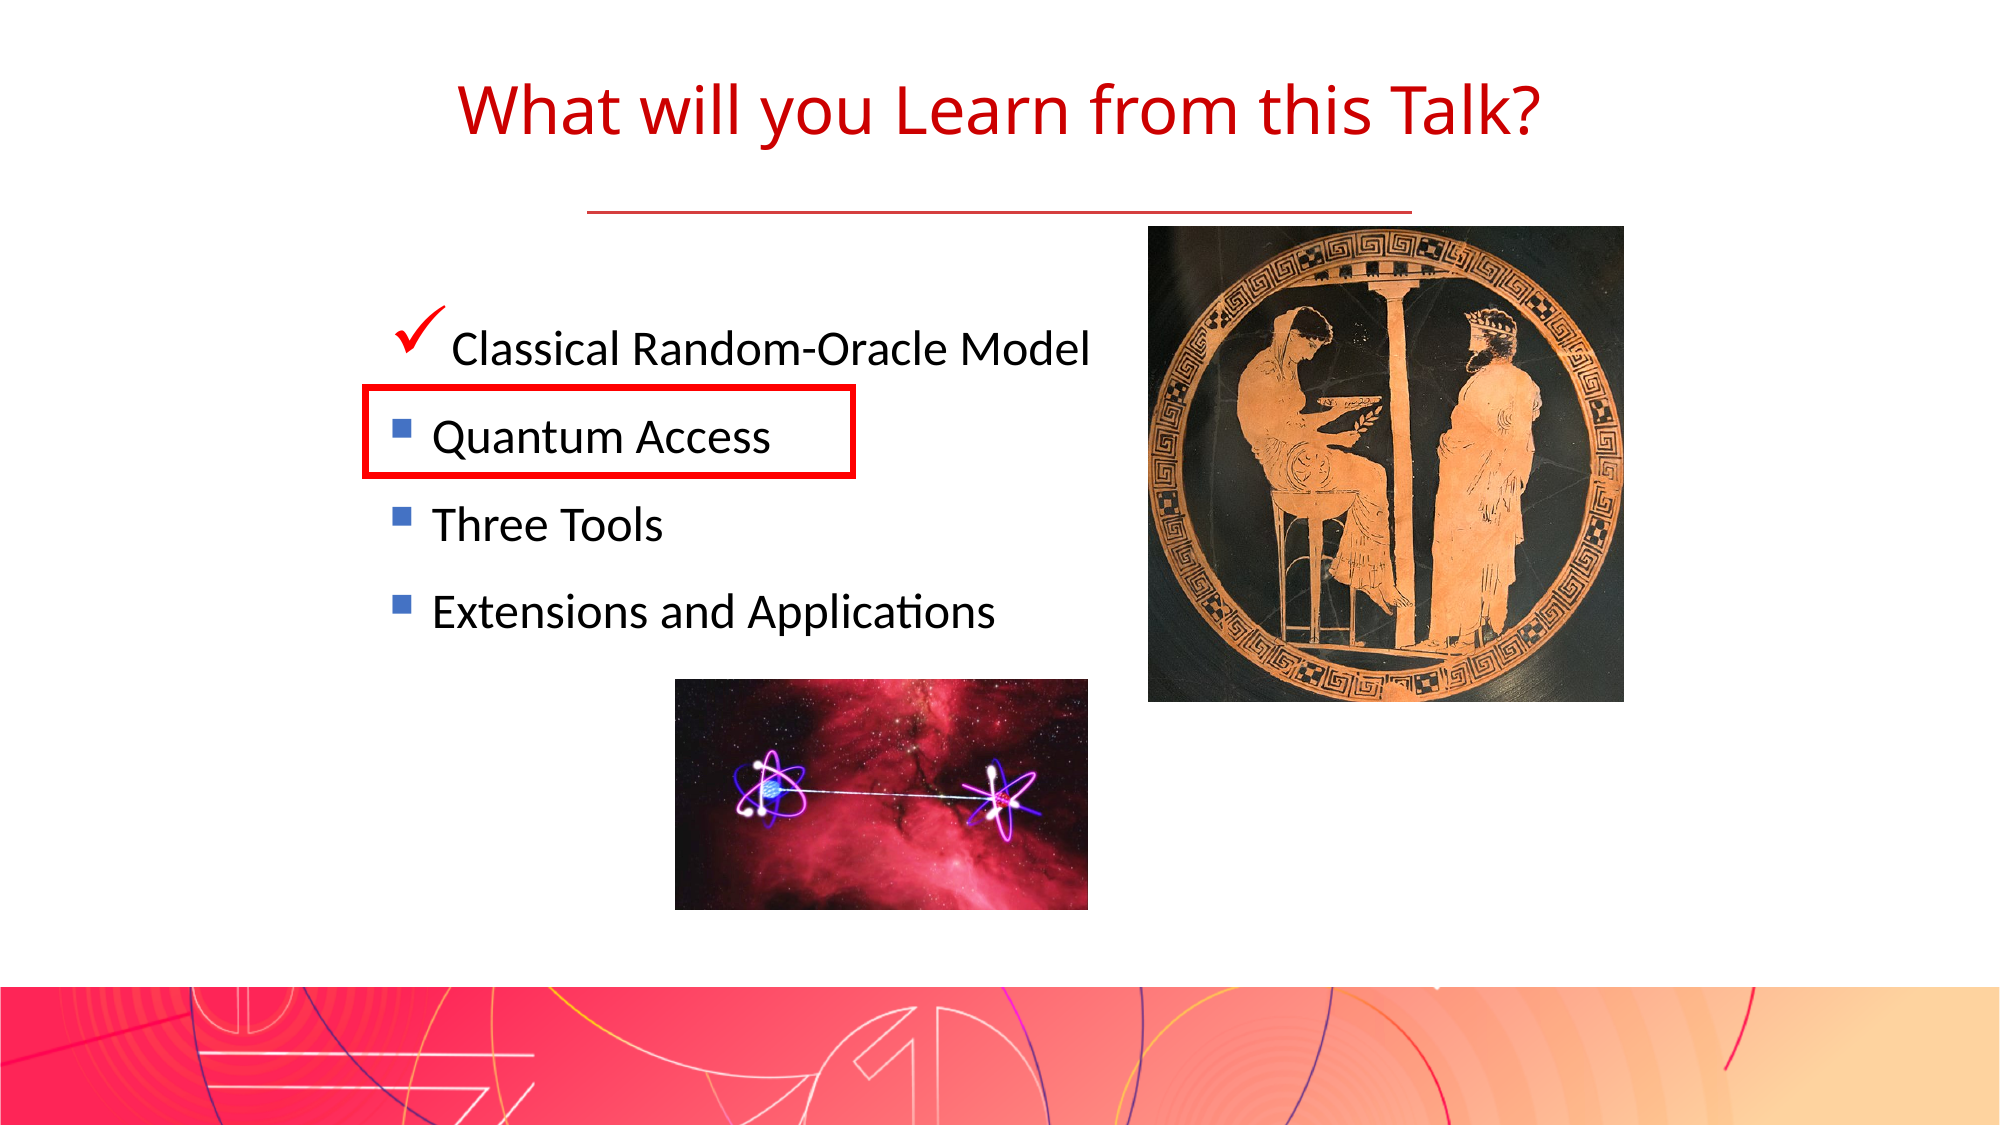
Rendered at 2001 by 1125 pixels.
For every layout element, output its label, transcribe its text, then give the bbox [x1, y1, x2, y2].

picture [674, 679, 1088, 910]
text_box [365, 387, 853, 476]
text_box Classical Random-Oracle Model Quantum Access Three Tools Extensions and Applications [375, 289, 1314, 857]
picture [1148, 226, 1624, 702]
picture [0, 987, 2000, 1125]
text_box What will you Learn from this Talk? [249, 12, 1750, 213]
